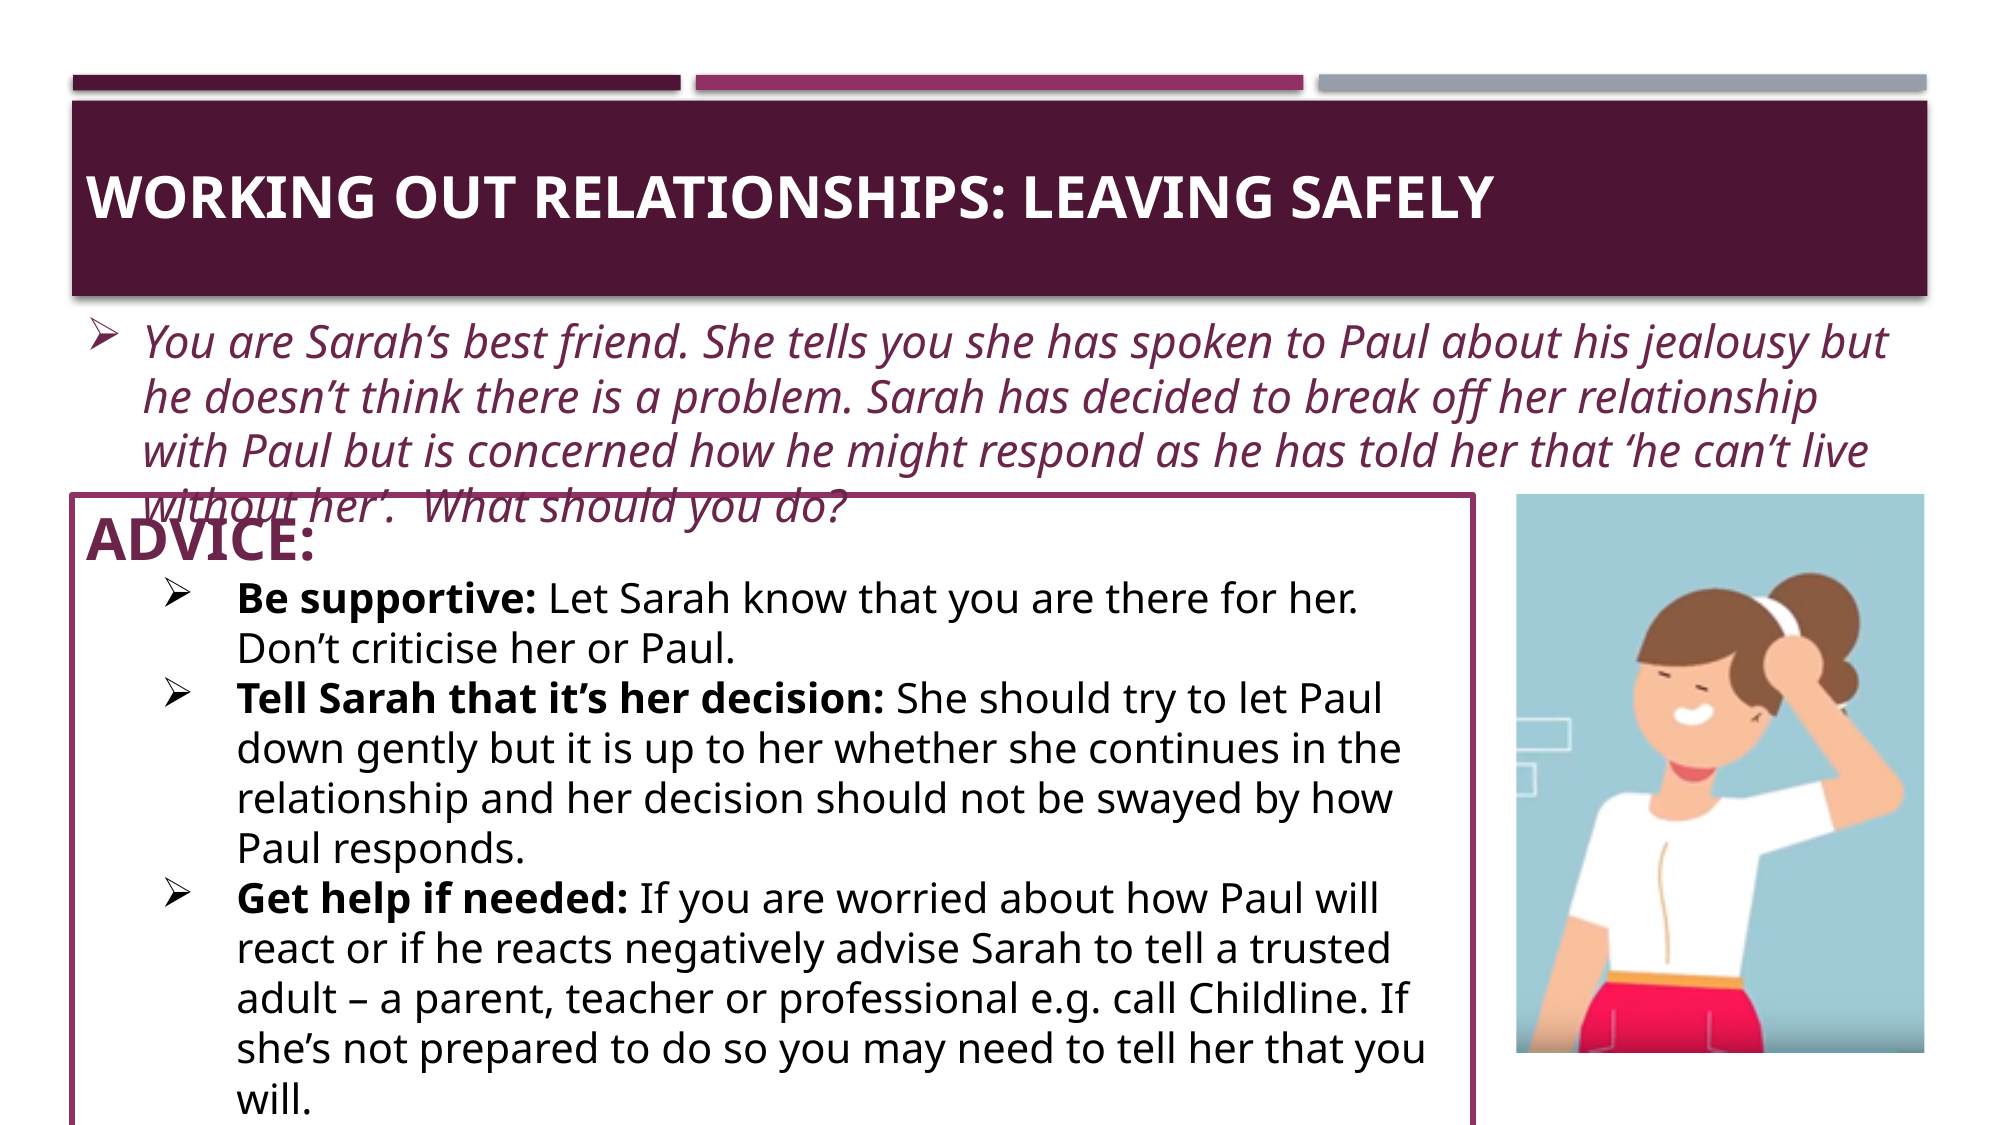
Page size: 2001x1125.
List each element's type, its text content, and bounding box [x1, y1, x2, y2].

text_box ADVICE: Be supportive: Let Sarah know that you are there for her. Don’t criticise her or Paul. Tell Sarah that it’s her decision: She should try to let Paul down gently but it is up to her whether she continues in the relationship and her decision should not be swayed by how Paul responds. Get help if needed: If you are worried about how Paul will react or if he reacts negatively advise Sarah to tell a trusted adult – a parent, teacher or professional e.g. call Childline. If she’s not prepared to do so you may need to tell her that you will. [71, 540, 1473, 1125]
text_box You are Sarah’s best friend. She tells you she has spoken to Paul about his jealousy but he doesn’t think there is a problem. Sarah has decided to break off her relationship with Paul but is concerned how he might respond as he has told her that ‘he can’t live without her’. What should you do? [71, 304, 1925, 540]
title Working out relationships: leaving safely [71, 99, 1928, 291]
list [1515, 494, 1925, 1054]
